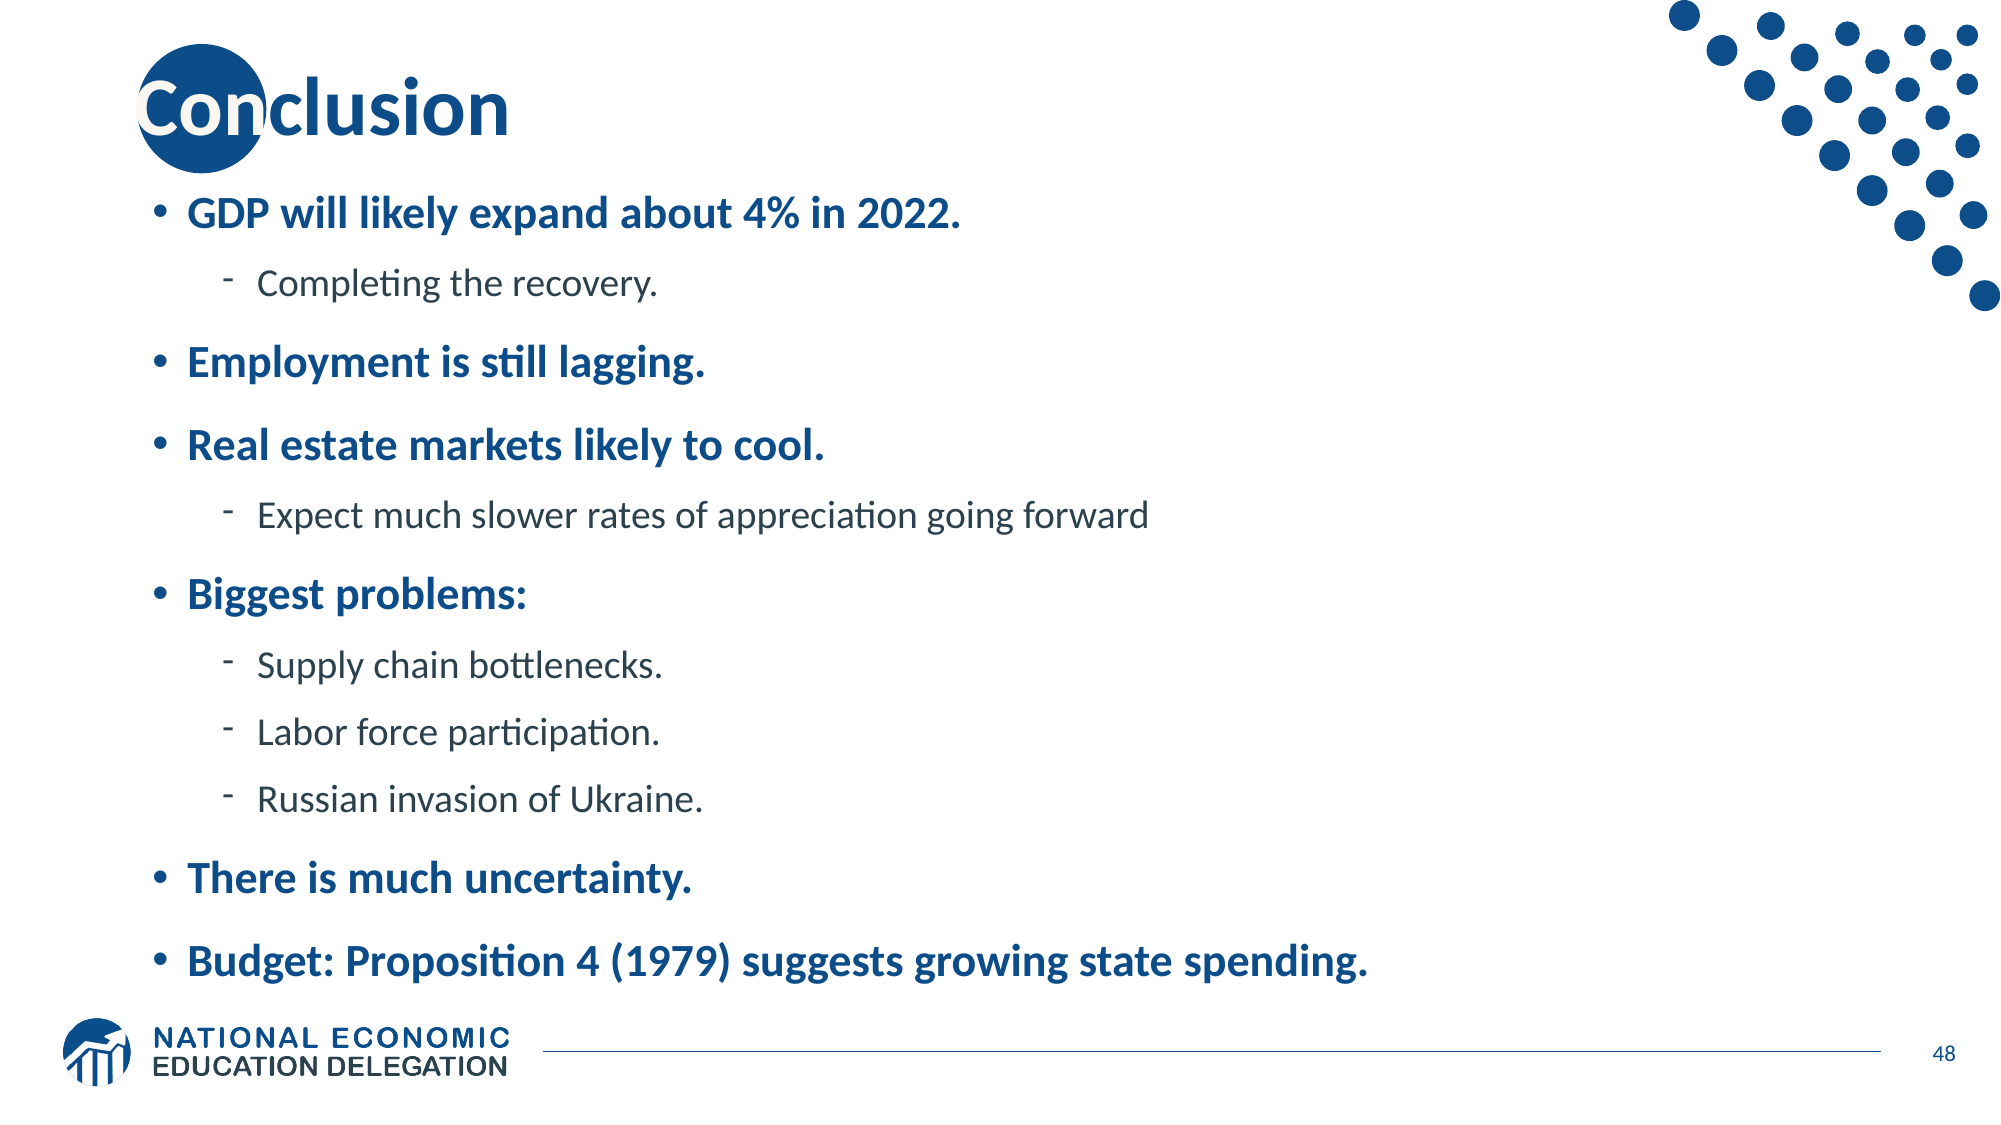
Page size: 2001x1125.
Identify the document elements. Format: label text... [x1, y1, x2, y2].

list GDP will likely expand about 4% in 2022. Completing the recovery. Employment is still lagging. Real estate markets likely to cool. Expect much slower rates of appreciation going forward Biggest problems: Supply chain bottlenecks. Labor force participation. Russian invasion of Ukraine. There is much uncertainty. Budget: Proposition 4 (1979) suggests growing state spending. [137, 178, 1863, 996]
title Conclusion [119, 0, 1845, 218]
picture [55, 1013, 520, 1091]
slide_number 48 [1521, 1022, 1972, 1082]
